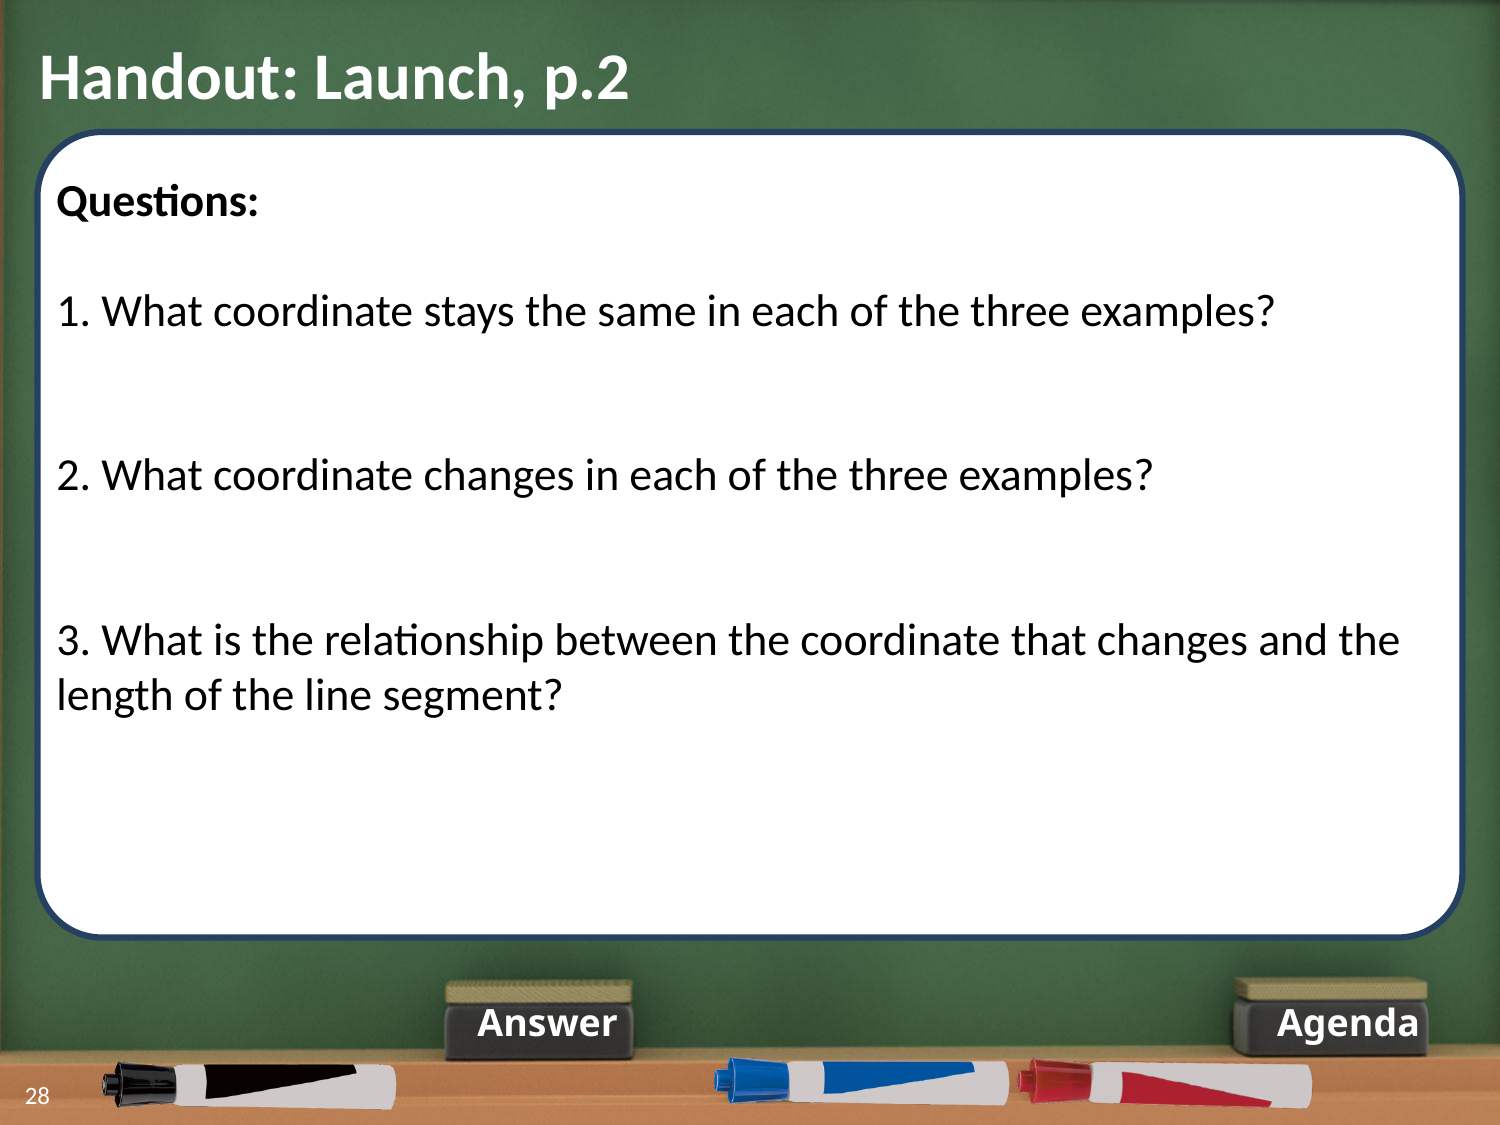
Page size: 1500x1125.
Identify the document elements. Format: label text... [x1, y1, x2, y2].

slide_number 28 [0, 1065, 75, 1125]
text_box Questions: 1. What coordinate stays the same in each of the three examples? 2. What coordinate changes in each of the three examples? 3. What is the relationship between the coordinate that changes and the length of the line segment? [41, 162, 1430, 728]
text_box [37, 131, 1463, 938]
text_box Agenda [1262, 986, 1430, 1056]
title Handout: Launch, p.2 [24, 20, 1375, 126]
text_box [99, 1051, 1315, 1116]
text_box Answer [462, 986, 630, 1050]
picture [0, 0, 1500, 1125]
